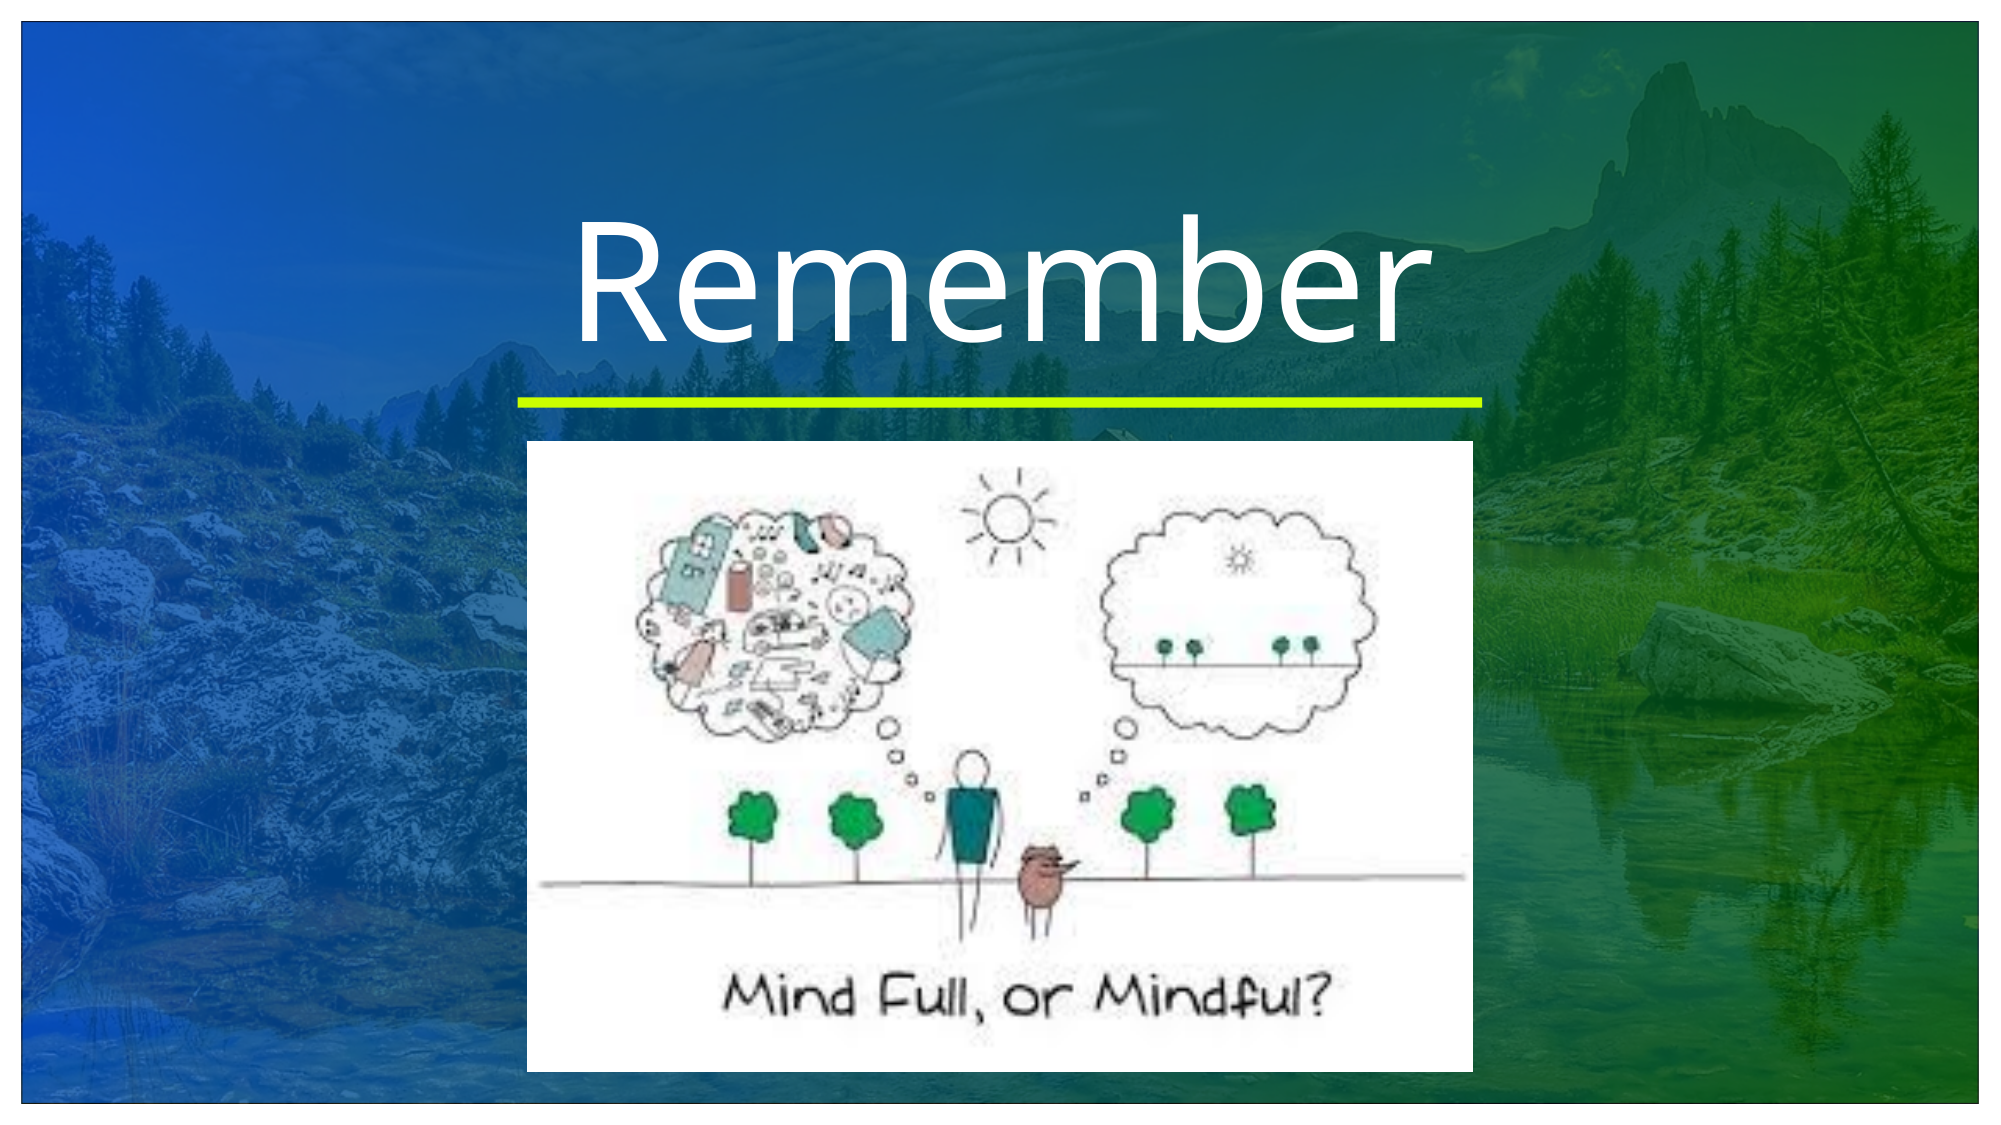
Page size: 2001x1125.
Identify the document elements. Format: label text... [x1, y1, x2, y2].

title Remember [172, 162, 1830, 412]
picture [21, 21, 1979, 1104]
